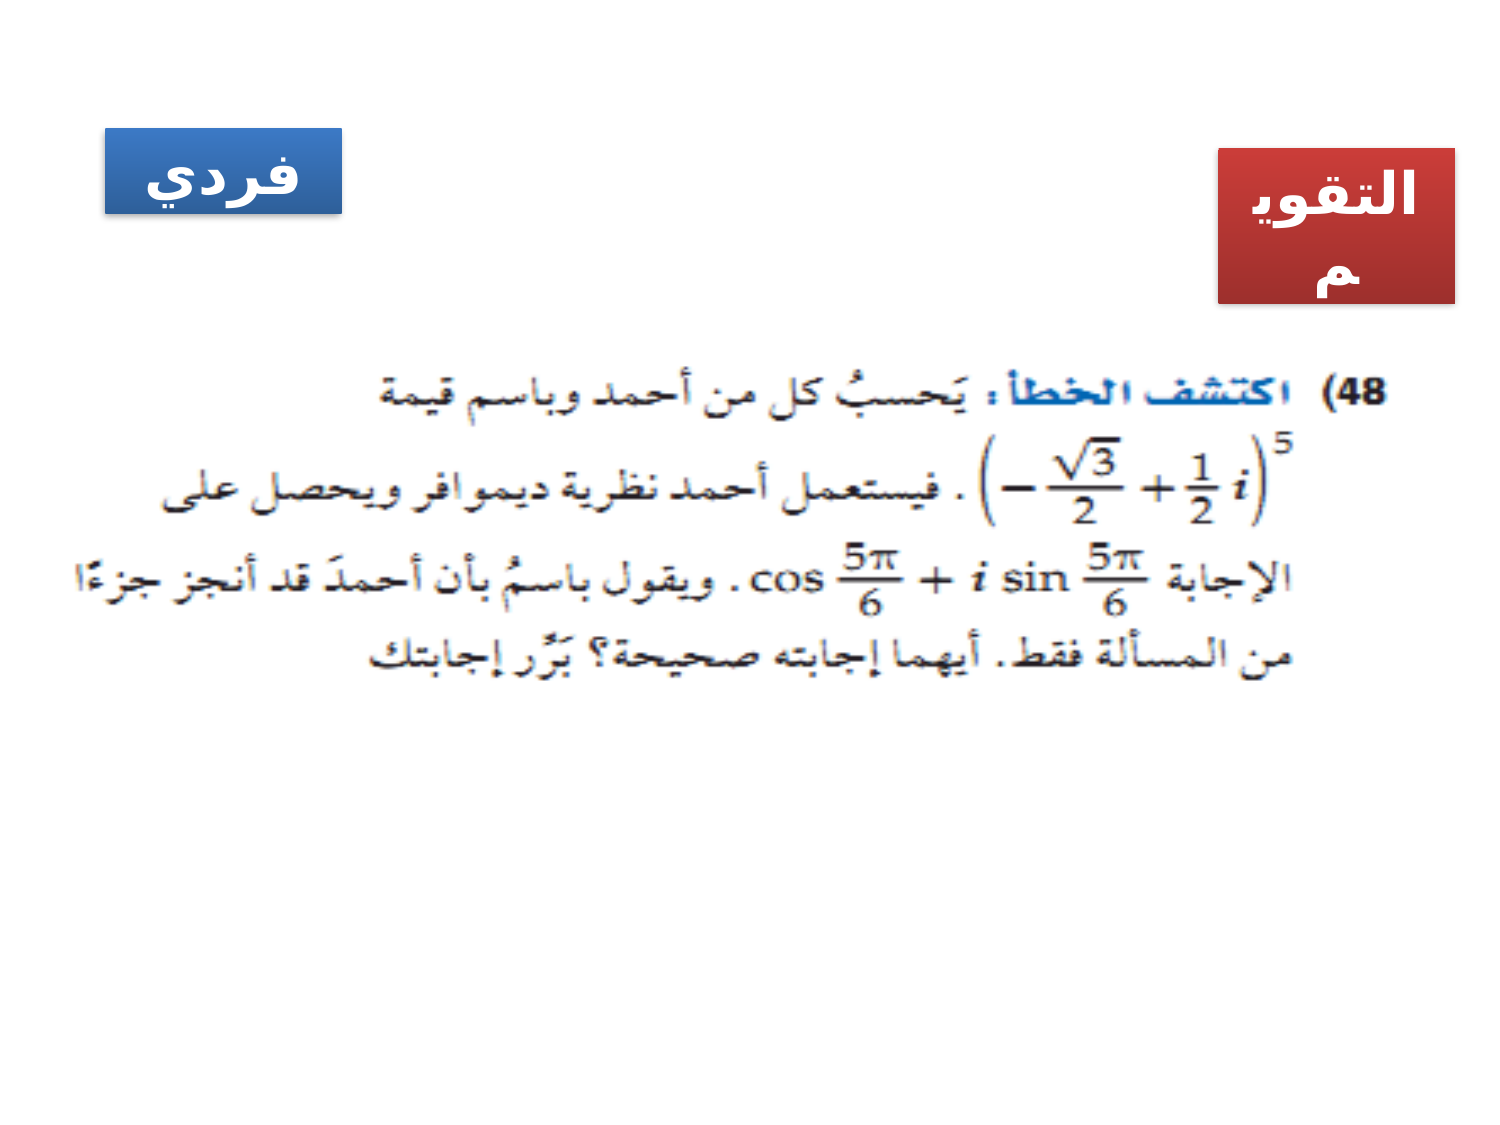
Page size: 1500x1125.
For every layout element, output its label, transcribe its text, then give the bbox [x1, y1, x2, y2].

text_box فردي [105, 128, 342, 214]
picture [23, 337, 1412, 717]
text_box التقويم [1218, 148, 1455, 304]
